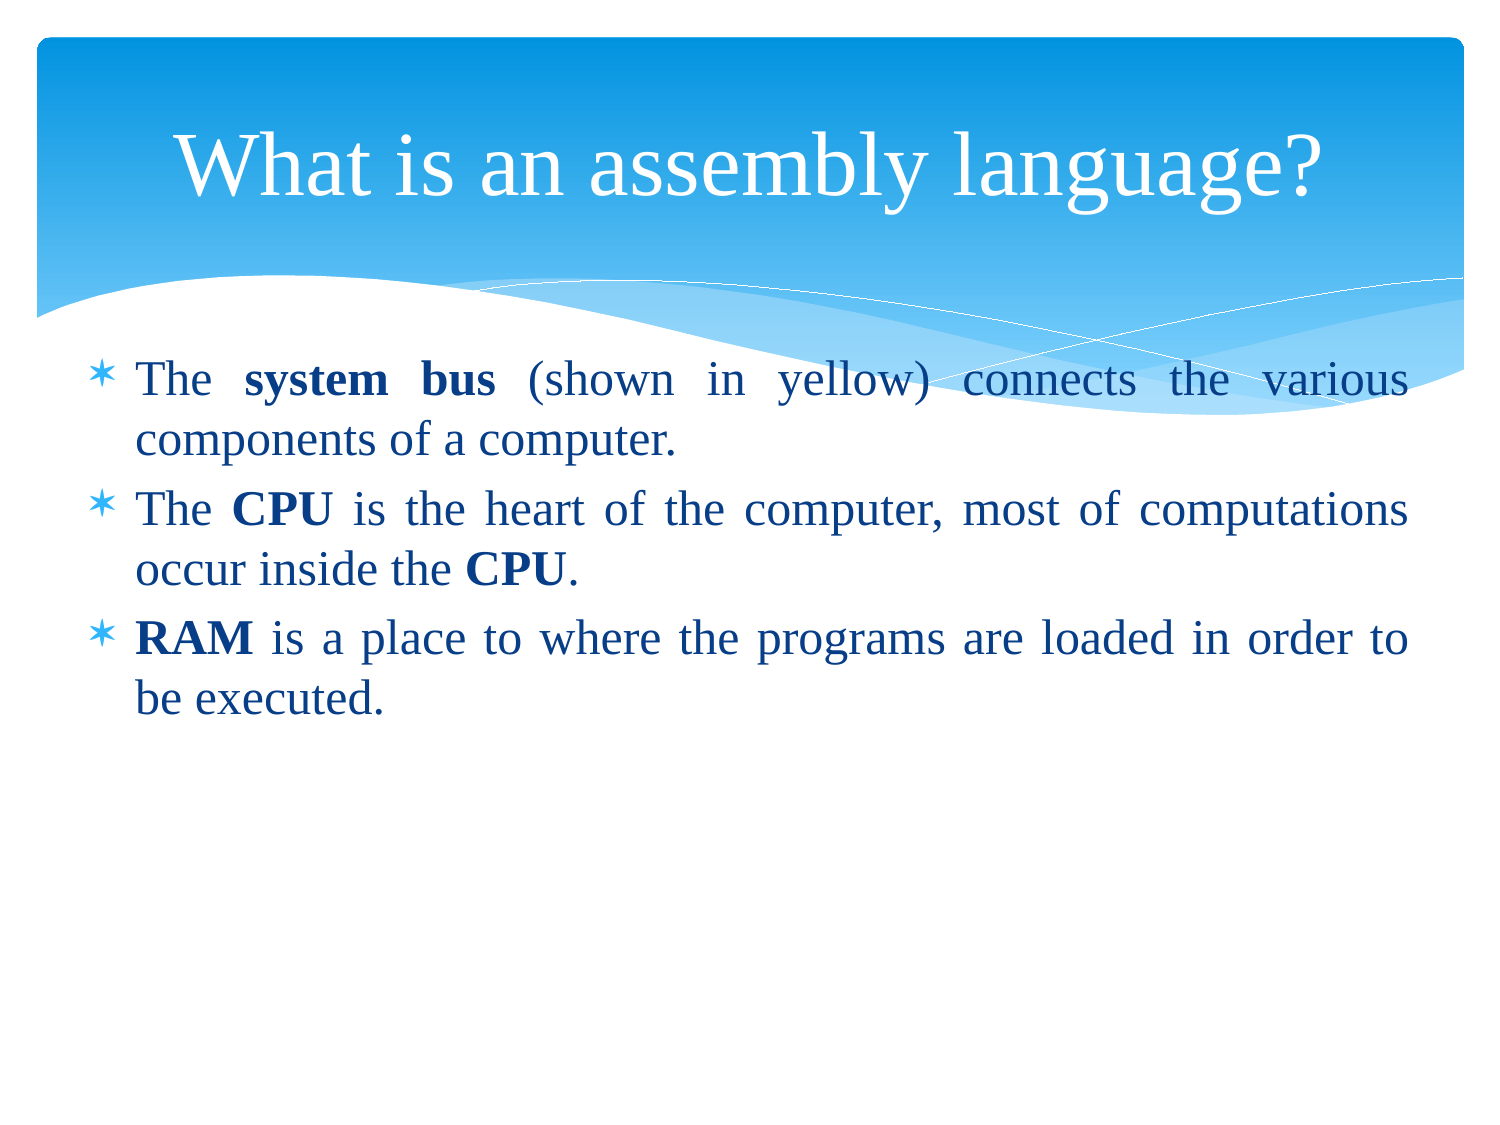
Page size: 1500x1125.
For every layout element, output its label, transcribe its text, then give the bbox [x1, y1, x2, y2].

title What is an assembly language? [75, 55, 1425, 261]
list The system bus (shown in yellow) connects the various components of a computer. The CPU is the heart of the computer, most of computations occur inside the CPU. RAM is a place to where the programs are loaded in order to be executed. [75, 337, 1425, 1005]
